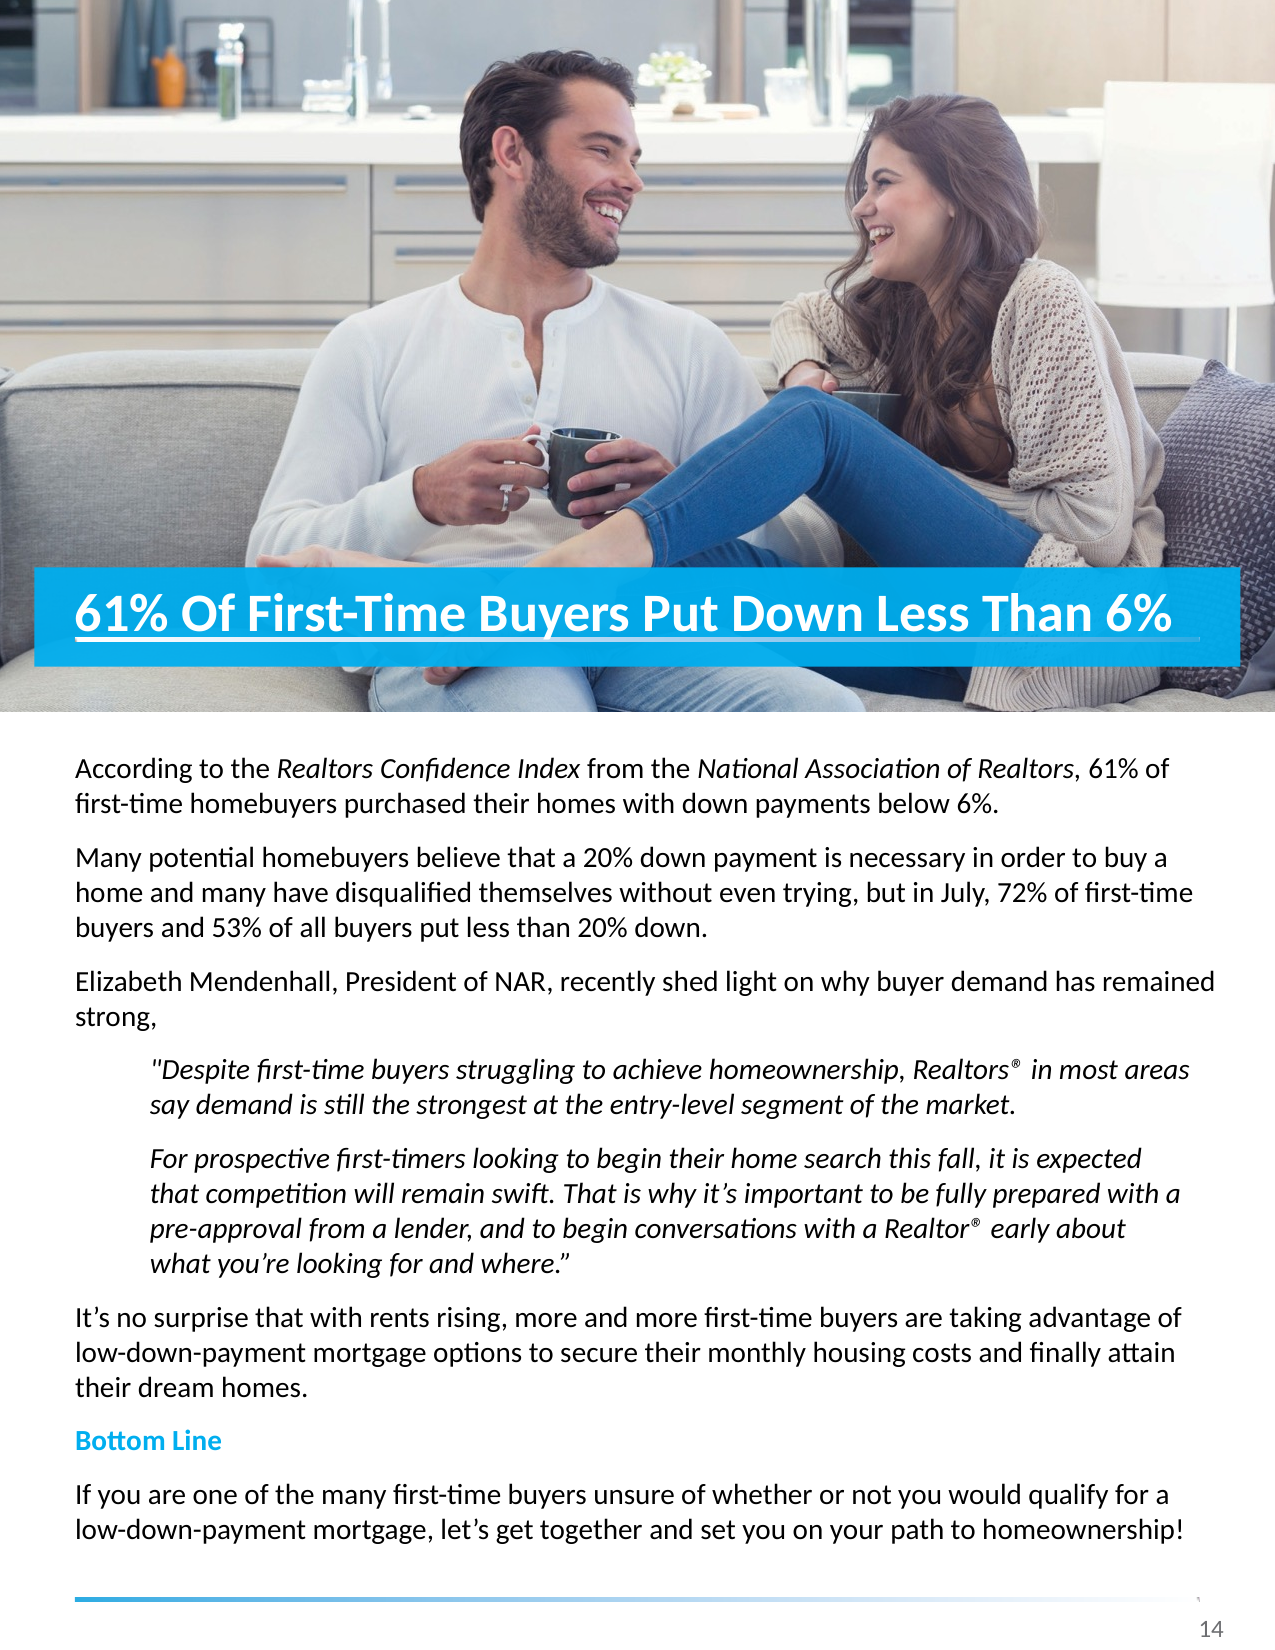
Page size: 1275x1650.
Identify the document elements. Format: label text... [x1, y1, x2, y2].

text_box [74, 1597, 1200, 1603]
text_box [34, 567, 1241, 575]
text_box According to the Realtors Confidence Index from the National Association of Realtors, 61% of first-time homebuyers purchased their homes with down payments below 6%. Many potential homebuyers believe that a 20% down payment is necessary in order to buy a home and many have disqualified themselves without even trying, but in July, 72% of first-time buyers and 53% of all buyers put less than 20% down. Elizabeth Mendenhall, President of NAR, recently shed light on why buyer demand has remained strong, "Despite first-time buyers struggling to achieve homeownership, Realtors® in most areas say demand is still the strongest at the entry-level segment of the market. For prospective first-timers looking to begin their home search this fall, it is expected that competition will remain swift. That is why it’s important to be fully prepared with a pre-approval from a lender, and to begin conversations with a Realtor® early about what you’re looking for and where.” It’s no surprise that with rents rising, more and more first-time buyers are taking advantage of low-down-payment mortgage options to secure their monthly housing costs and finally attain their dream homes. Bottom Line If you are one of the many first-time buyers unsure of whether or not you would qualify for a low-down-payment mortgage, let’s get together and set you on your path to homeownership! [72, 853, 1241, 1546]
title 61% Of First-Time Buyers Put Down Less Than 6% [34, 575, 1241, 853]
text_box 14 [1194, 1606, 1225, 1643]
text_box [0, 0, 1275, 712]
